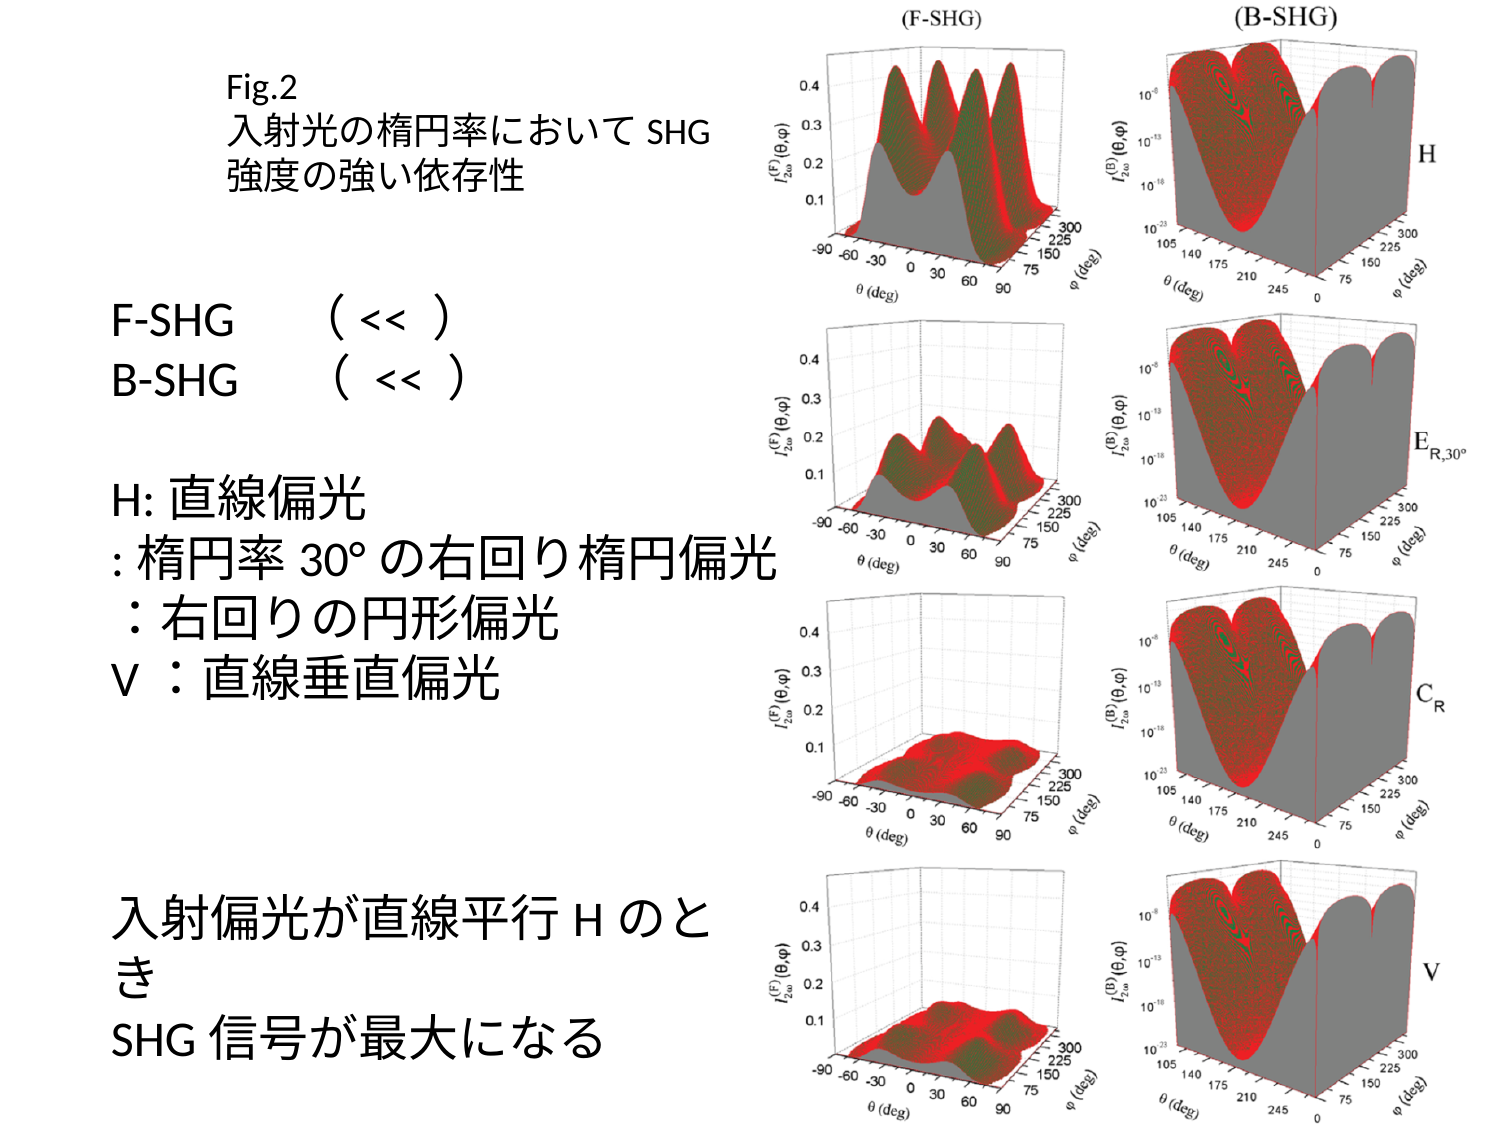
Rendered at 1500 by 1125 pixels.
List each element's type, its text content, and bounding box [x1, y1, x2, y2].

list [766, 4, 1467, 1125]
text_box 入射偏光が直線平行Hのとき SHG信号が最大になる [96, 879, 758, 1074]
